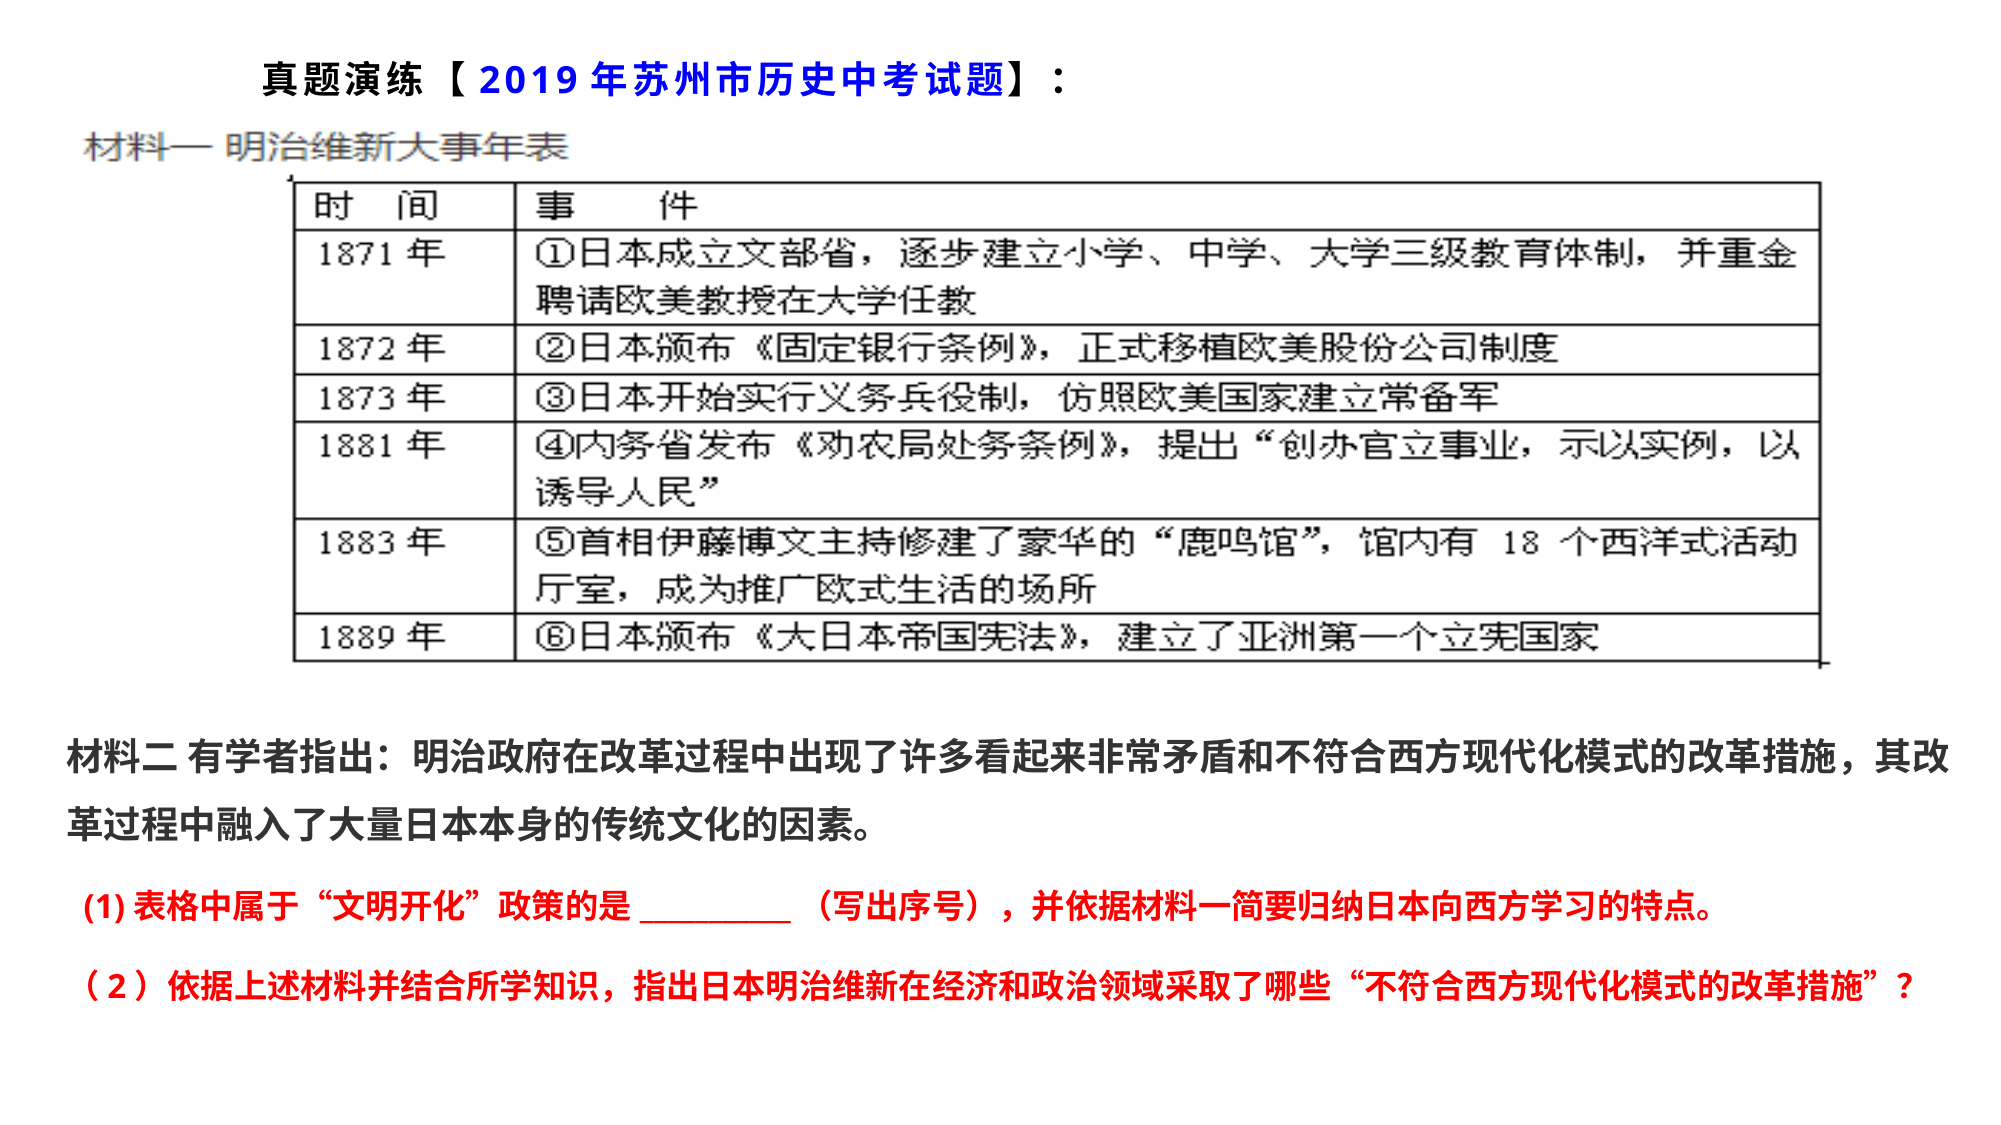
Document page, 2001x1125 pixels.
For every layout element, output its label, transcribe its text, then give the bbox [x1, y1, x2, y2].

text_box 材料二 有学者指出：明治政府在改革过程中出现了许多看起来非常矛盾和不符合西方现代化模式的改革措施，其改革过程中融入了大量日本本身的传统文化的因素。 (1)表格中属于“文明开化”政策的是___________（写出序号），并依据材料一简要归纳日本向西方学习的特点。 （2）依据上述材料并结合所学知识，指出日本明治维新在经济和政治领域采取了哪些“不符合西方现代化模式的改革措施”？ [51, 703, 2000, 1013]
picture [73, 128, 1854, 674]
text_box 真题演练【2019年苏州市历史中考试题】： [246, 49, 1102, 109]
